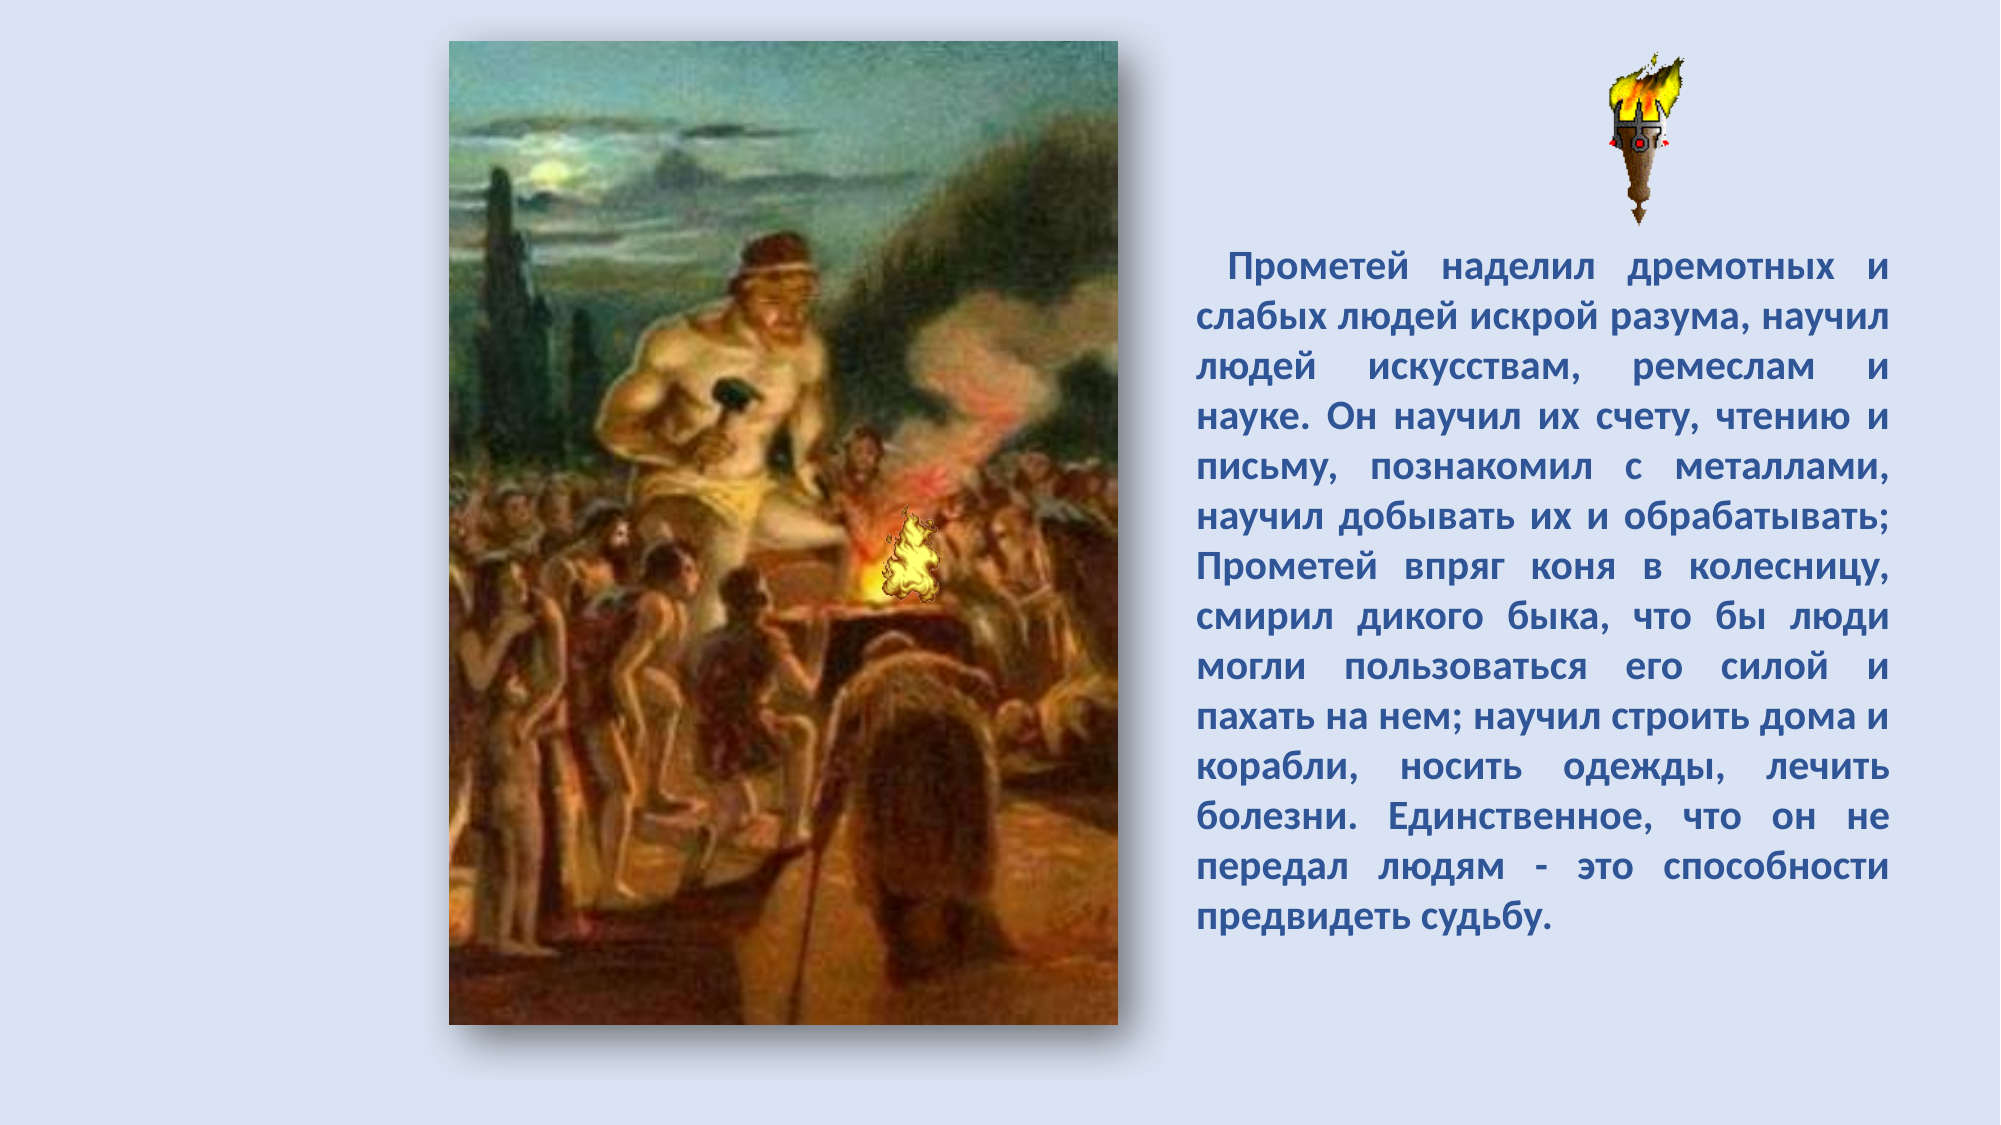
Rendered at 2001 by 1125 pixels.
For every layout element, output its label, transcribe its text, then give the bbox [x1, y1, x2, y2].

picture [449, 41, 1118, 1025]
text_box Прометей наделил дремотных и слабых людей искрой разума, научил людей искусствам, ремеслам и науке. Он научил их счету, чтению и письму, познакомил с металлами, научил добывать их и обрабатывать; Прометей впряг коня в колесницу, смирил дикого быка, что бы люди могли пользоваться его силой и пахать на нем; научил строить дома и корабли, носить одежды, лечить болезни. Единственное, что он не передал людям - это способности предвидеть судьбу. [1181, 230, 1905, 946]
picture [1597, 35, 1697, 231]
